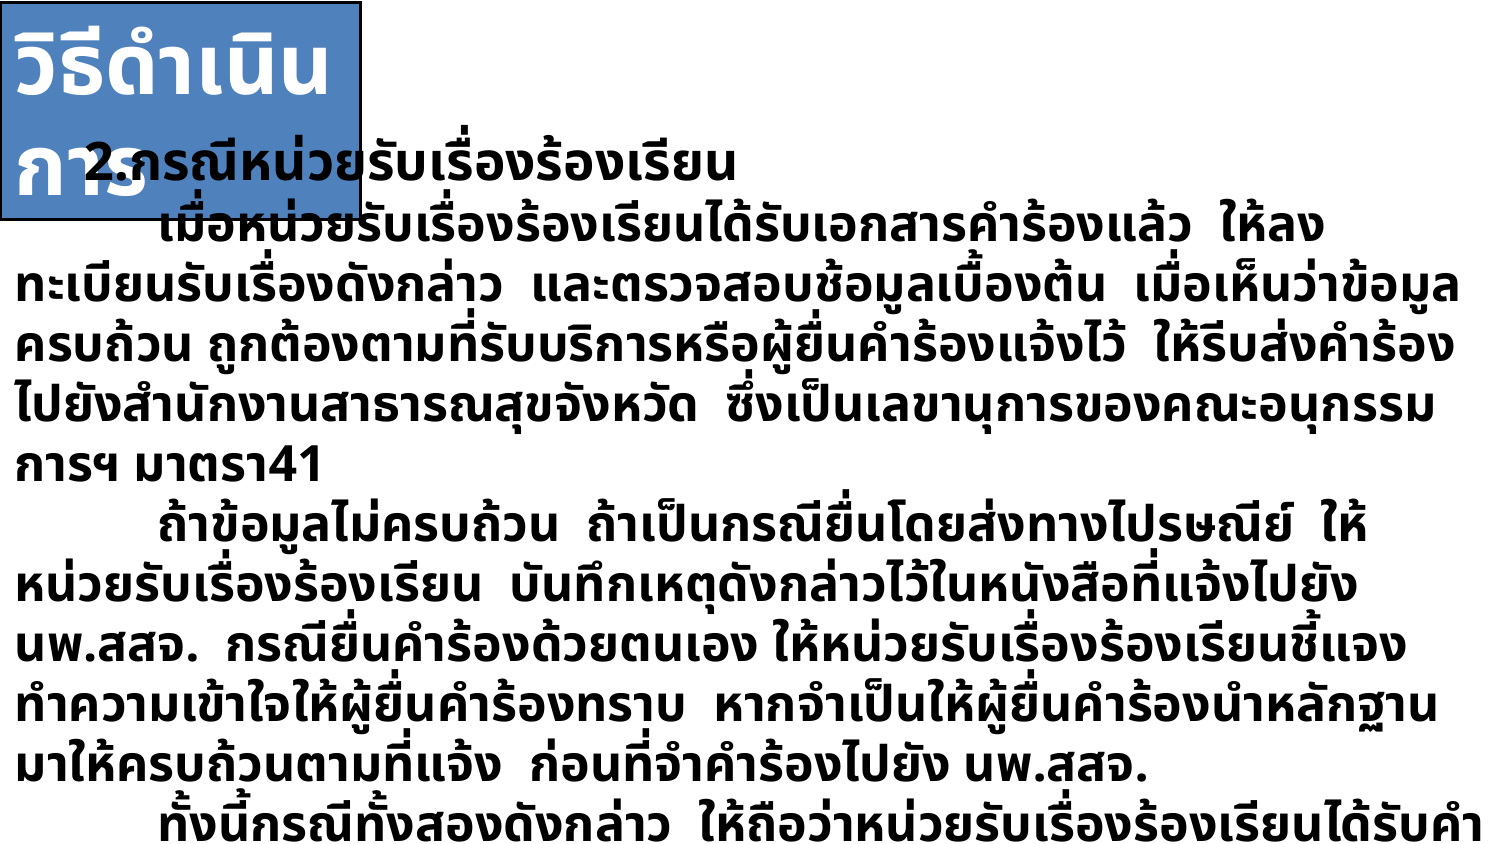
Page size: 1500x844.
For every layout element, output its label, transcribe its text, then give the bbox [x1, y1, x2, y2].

text_box 2.กรณีหน่วยรับเรื่องร้องเรียน เมื่อหน่วยรับเรื่องร้องเรียนได้รับเอกสารคำร้องแล้ว ให้ลงทะเบียนรับเรื่องดังกล่าว และตรวจสอบช้อมูลเบื้องต้น เมื่อเห็นว่าข้อมูลครบถ้วน ถูกต้องตามที่รับบริการหรือผู้ยื่นคำร้องแจ้งไว้ ให้รีบส่งคำร้องไปยังสำนักงานสาธารณสุขจังหวัด ซึ่งเป็นเลขานุการของคณะอนุกรรมการฯ มาตรา41 ถ้าข้อมูลไม่ครบถ้วน ถ้าเป็นกรณียื่นโดยส่งทางไปรษณีย์ ให้หน่วยรับเรื่องร้องเรียน บันทึกเหตุดังกล่าวไว้ในหนังสือที่แจ้งไปยัง นพ.สสจ. กรณียื่นคำร้องด้วยตนเอง ให้หน่วยรับเรื่องร้องเรียนชี้แจงทำความเข้าใจให้ผู้ยื่นคำร้องทราบ หากจำเป็นให้ผู้ยื่นคำร้องนำหลักฐานมาให้ครบถ้วนตามที่แจ้ง ก่อนที่จำคำร้องไปยัง นพ.สสจ. ทั้งนี้กรณีทั้งสองดังกล่าว ให้ถือว่าหน่วยรับเรื่องร้องเรียนได้รับคำร้องไว้แล้ว แม้เอกสารไม่ครบถ้วน ถูกต้องก็ตาม สำหรับการยื่นคำร้องทางไปรษณีย์ให้ถือวันที่ประทับตราไปรษณีย์เป็นวันยื่นคำร้อง [0, 119, 1500, 844]
text_box วิธีดำเนินการ [0, 2, 361, 119]
